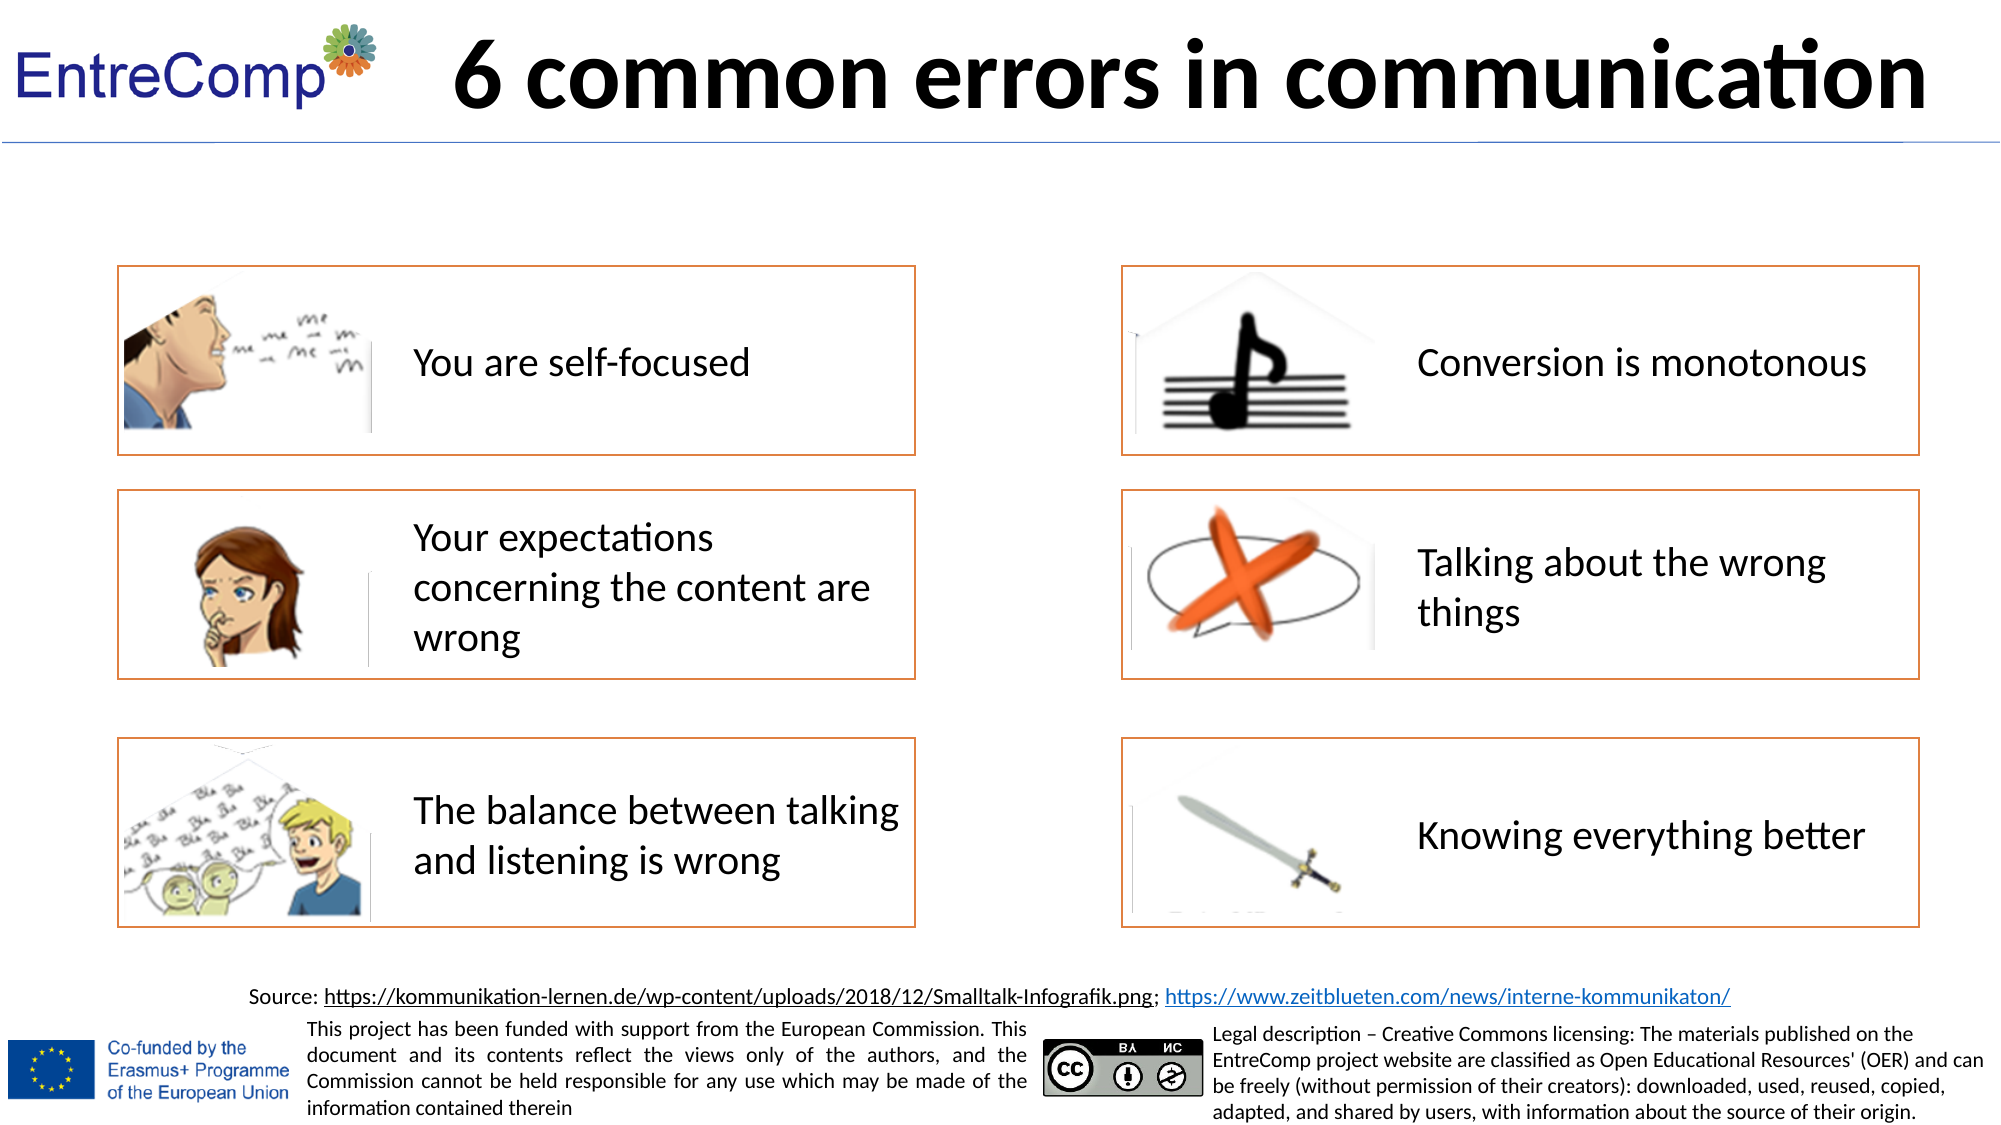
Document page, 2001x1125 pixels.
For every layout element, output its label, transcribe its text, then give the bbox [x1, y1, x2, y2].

picture [1127, 744, 1376, 922]
picture [123, 744, 372, 922]
picture [1127, 495, 1376, 674]
text_box Legal description – Creative Commons licensing: The materials published on the EntreComp project website are classified as Open Educational Resources' (OER) and can be freely (without permission of their creators): downloaded, used, reused, copied, adapted, and shared by users, with information about the source of their origin. [1197, 1011, 2000, 1125]
picture [1127, 271, 1376, 449]
text_box Talking about the wrong things [1121, 489, 1920, 680]
text_box Conversion is monotonous [1121, 265, 1920, 456]
text_box Knowing everything better [1121, 737, 1920, 928]
picture [123, 271, 372, 449]
text_box 6 common errors in communication [438, 1, 1966, 137]
picture [11, 18, 381, 122]
text_box The balance between talking and listening is wrong [117, 737, 916, 928]
picture [1042, 1038, 1204, 1097]
text_box Your expectations concerning the content are wrong [117, 489, 916, 680]
text_box Source: https://kommunikation-lernen.de/wp-content/uploads/2018/12/Smalltalk-Infografik.png; https://www.zeitblueten.com/news/interne-kommunikaton/ [234, 973, 1768, 1013]
picture [123, 495, 372, 674]
text_box You are self-focused [117, 265, 916, 456]
picture [7, 1036, 296, 1103]
text_box This project has been funded with support from the European Commission. This document and its contents reflect the views only of the authors, and the Commission cannot be held responsible for any use which may be made of the information contained therein​ [292, 1007, 1044, 1125]
